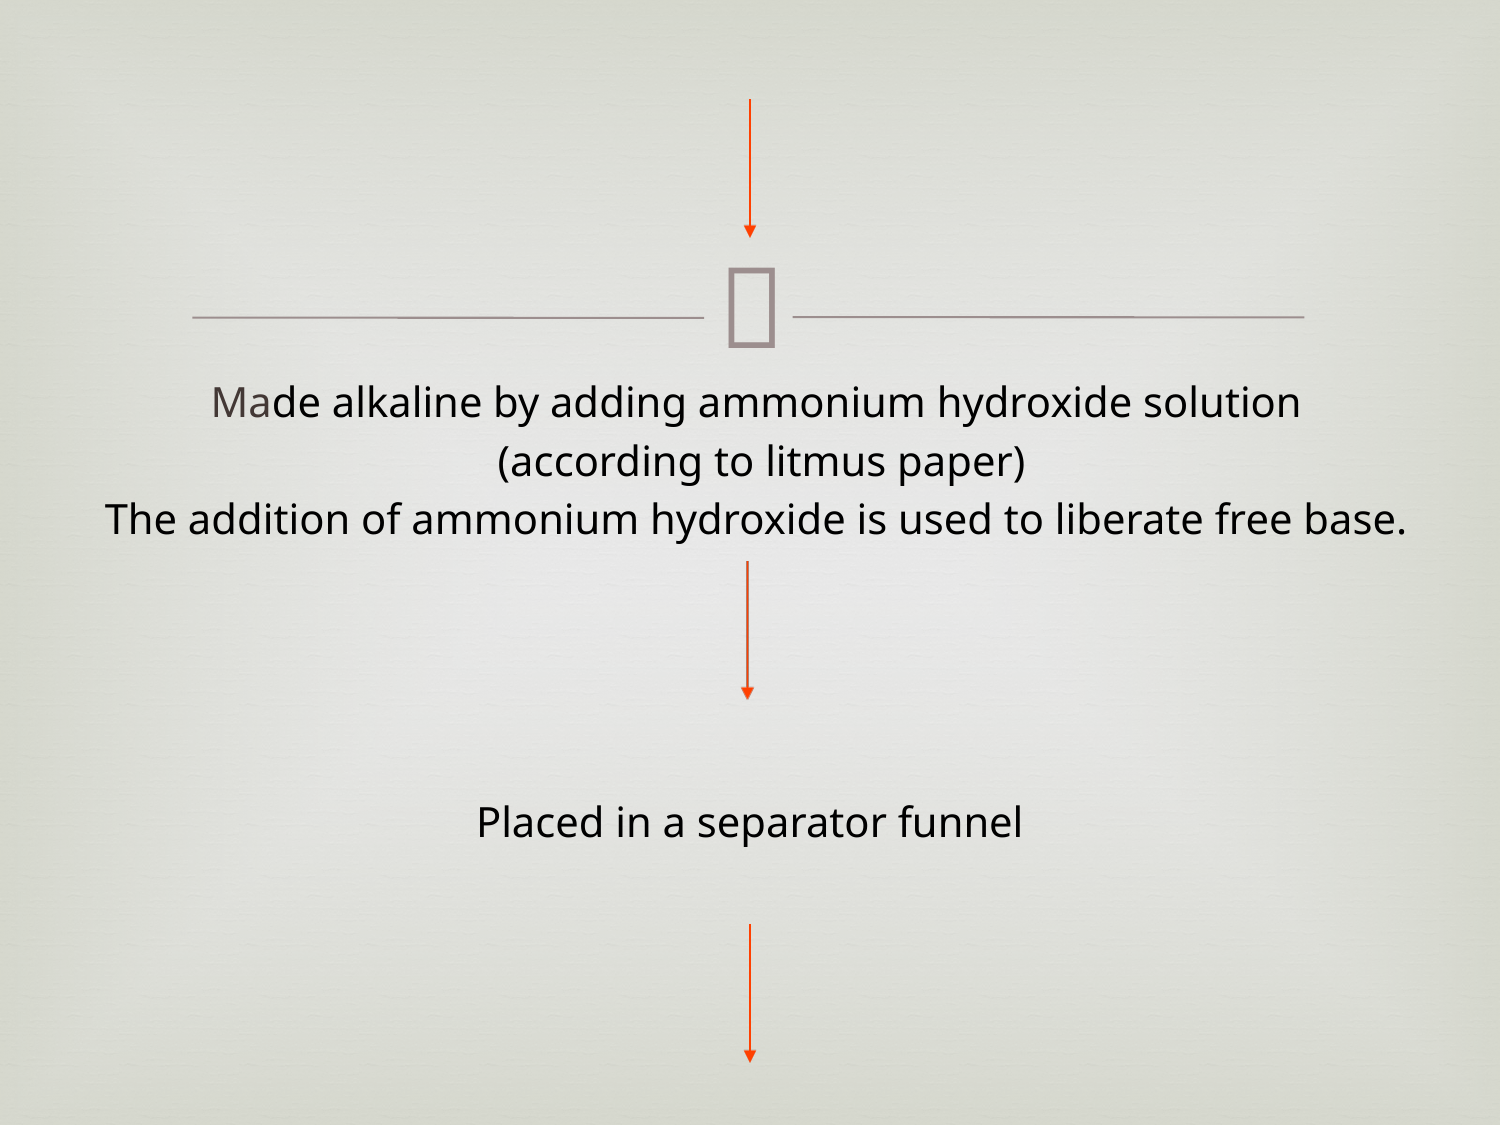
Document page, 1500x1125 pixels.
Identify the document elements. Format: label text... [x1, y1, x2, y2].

picture [736, 99, 764, 252]
picture [736, 924, 764, 1077]
text_box Placed in a separator funnel [461, 788, 1039, 854]
list Made alkaline by adding ammonium hydroxide solution (according to litmus paper) The addition of ammonium hydroxide is used to liberate free base. [0, 368, 1500, 1125]
picture [734, 561, 762, 714]
